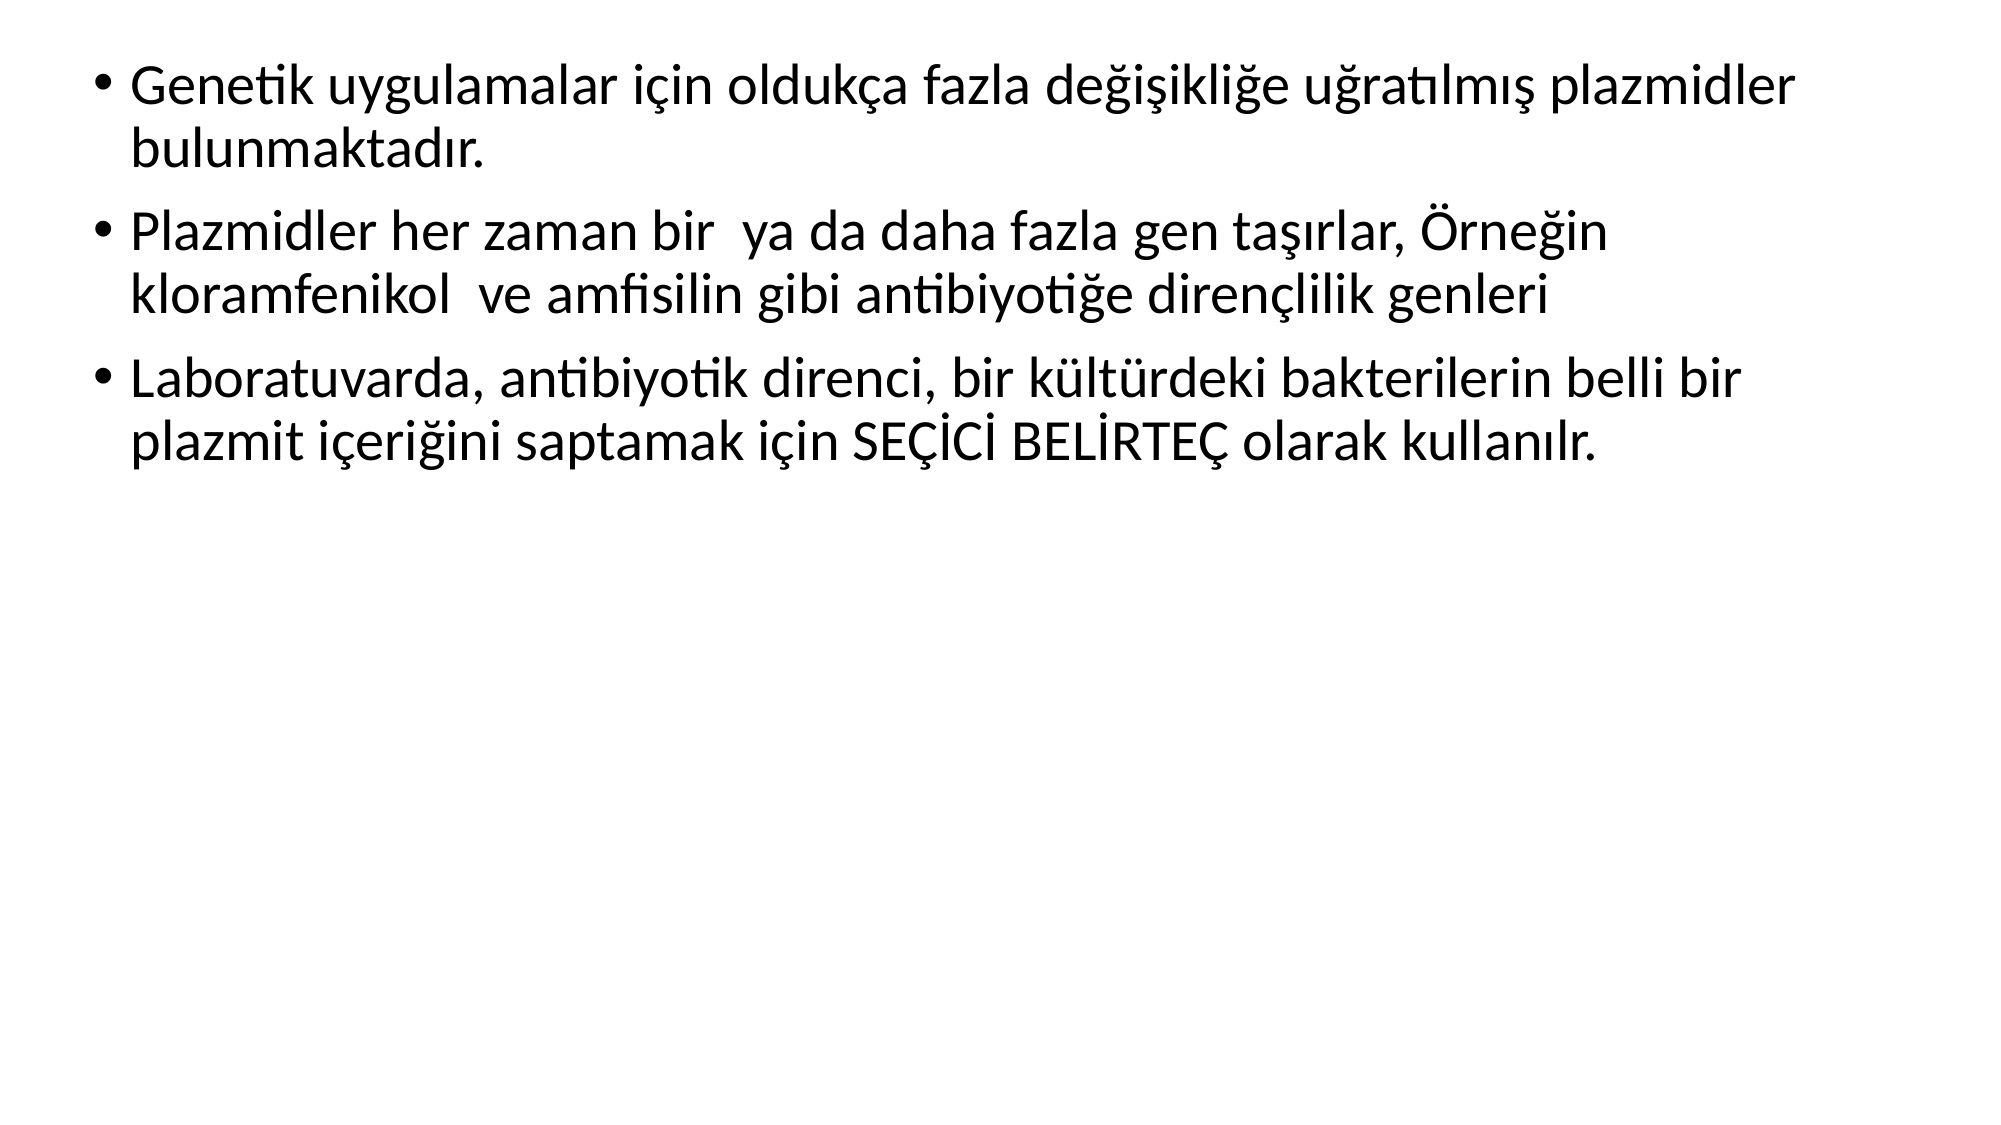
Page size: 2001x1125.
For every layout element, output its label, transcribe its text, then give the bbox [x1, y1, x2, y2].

list Genetik uygulamalar için oldukça fazla değişikliğe uğratılmış plazmidler bulunmaktadır. Plazmidler her zaman bir ya da daha fazla gen taşırlar, Örneğin kloramfenikol ve amfisilin gibi antibiyotiğe dirençlilik genleri Laboratuvarda, antibiyotik direnci, bir kültürdeki bakterilerin belli bir plazmit içeriğini saptamak için SEÇİCİ BELİRTEÇ olarak kullanılr. [78, 46, 1838, 789]
